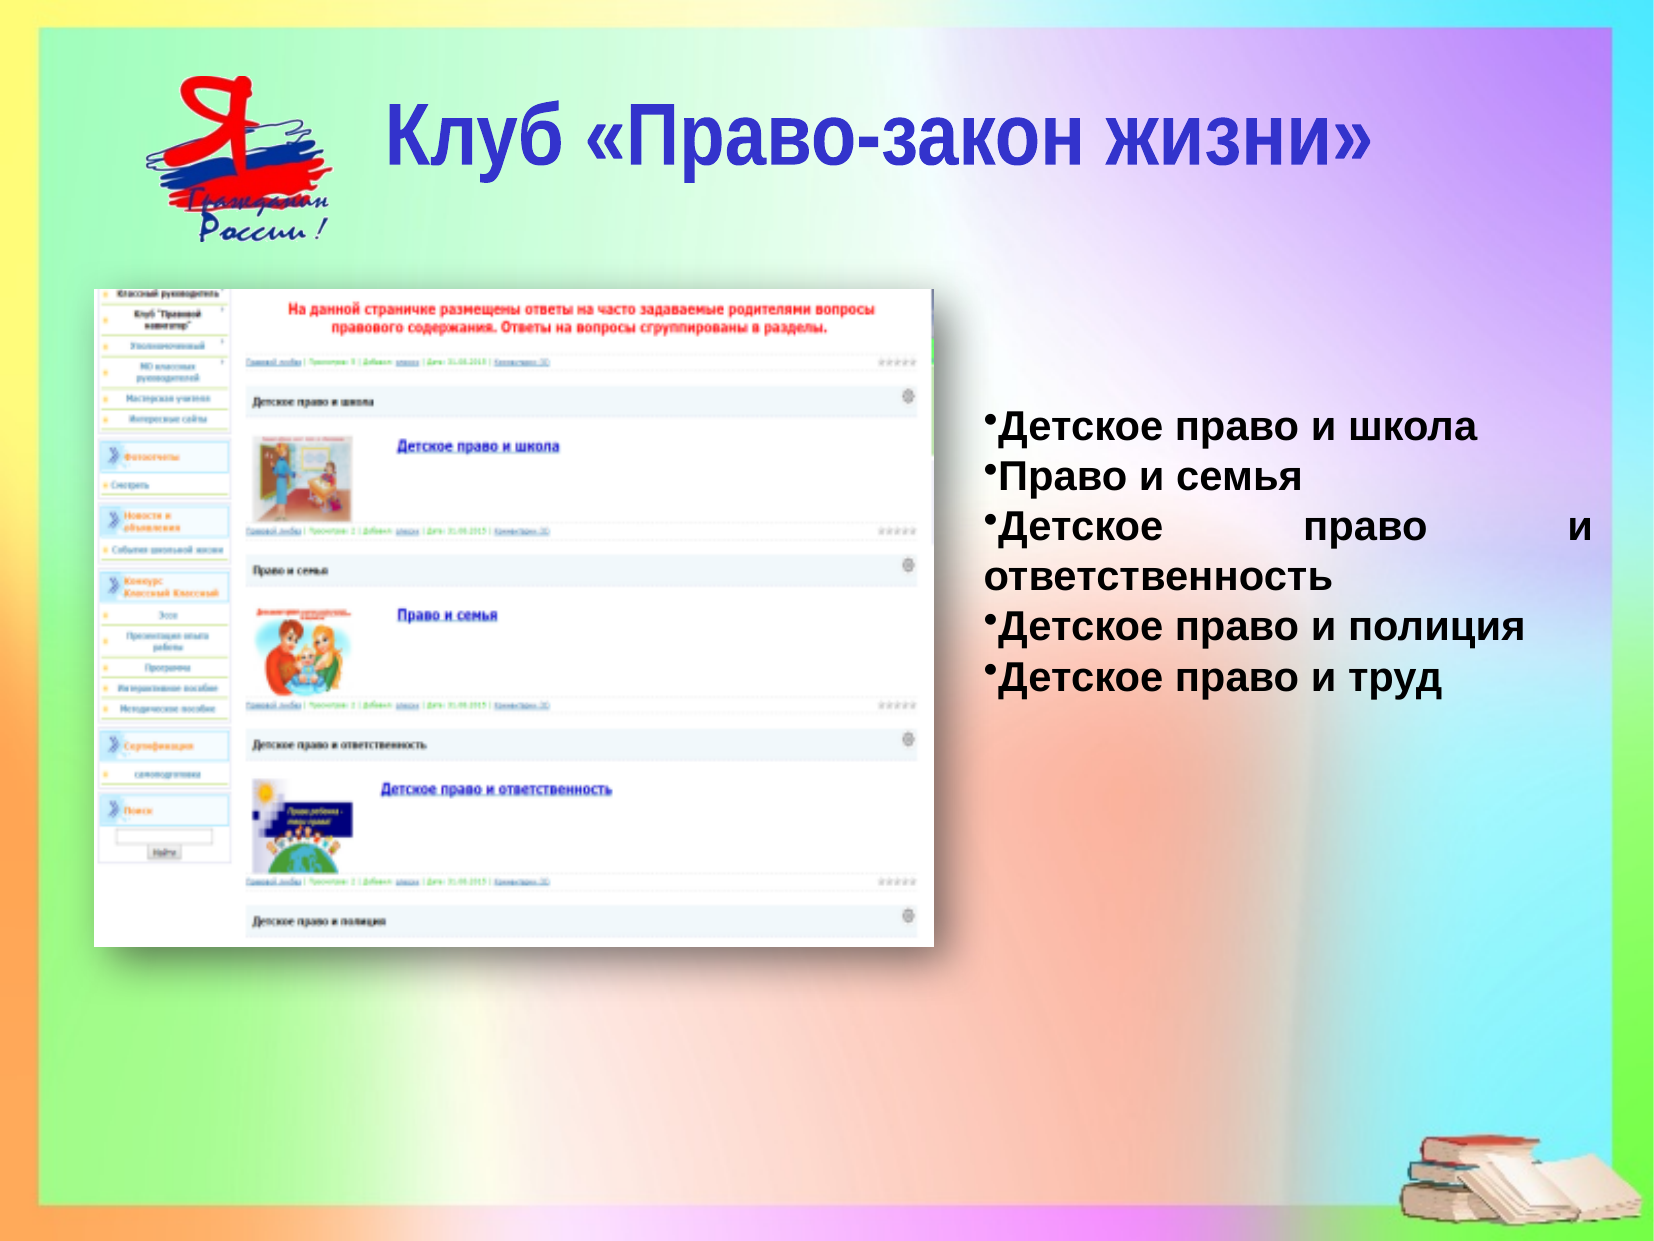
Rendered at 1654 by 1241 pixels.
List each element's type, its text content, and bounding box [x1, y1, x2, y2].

picture [0, 0, 1654, 1241]
text_box Детское право и школа Право и семья Детское право и ответственность Детское право и полиция Детское право и труд [968, 391, 1609, 707]
